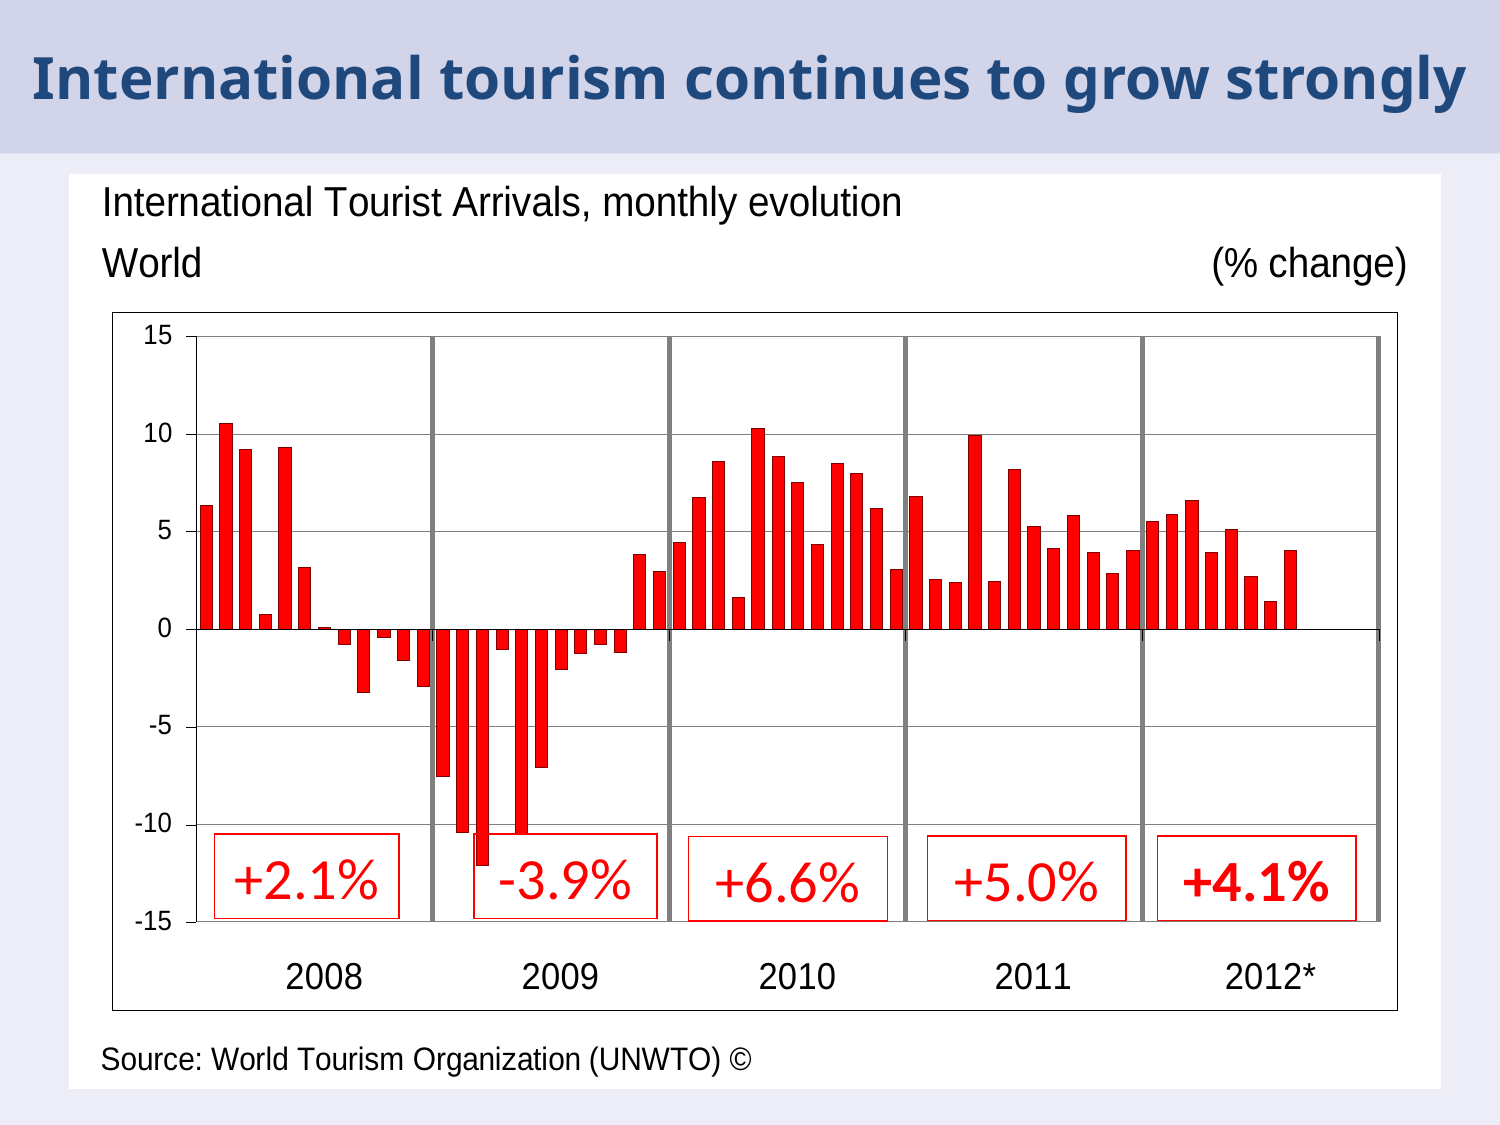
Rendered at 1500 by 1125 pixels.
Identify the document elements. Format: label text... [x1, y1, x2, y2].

text_box International tourism continues to grow strongly [0, 0, 1500, 154]
picture [66, 170, 1444, 1091]
